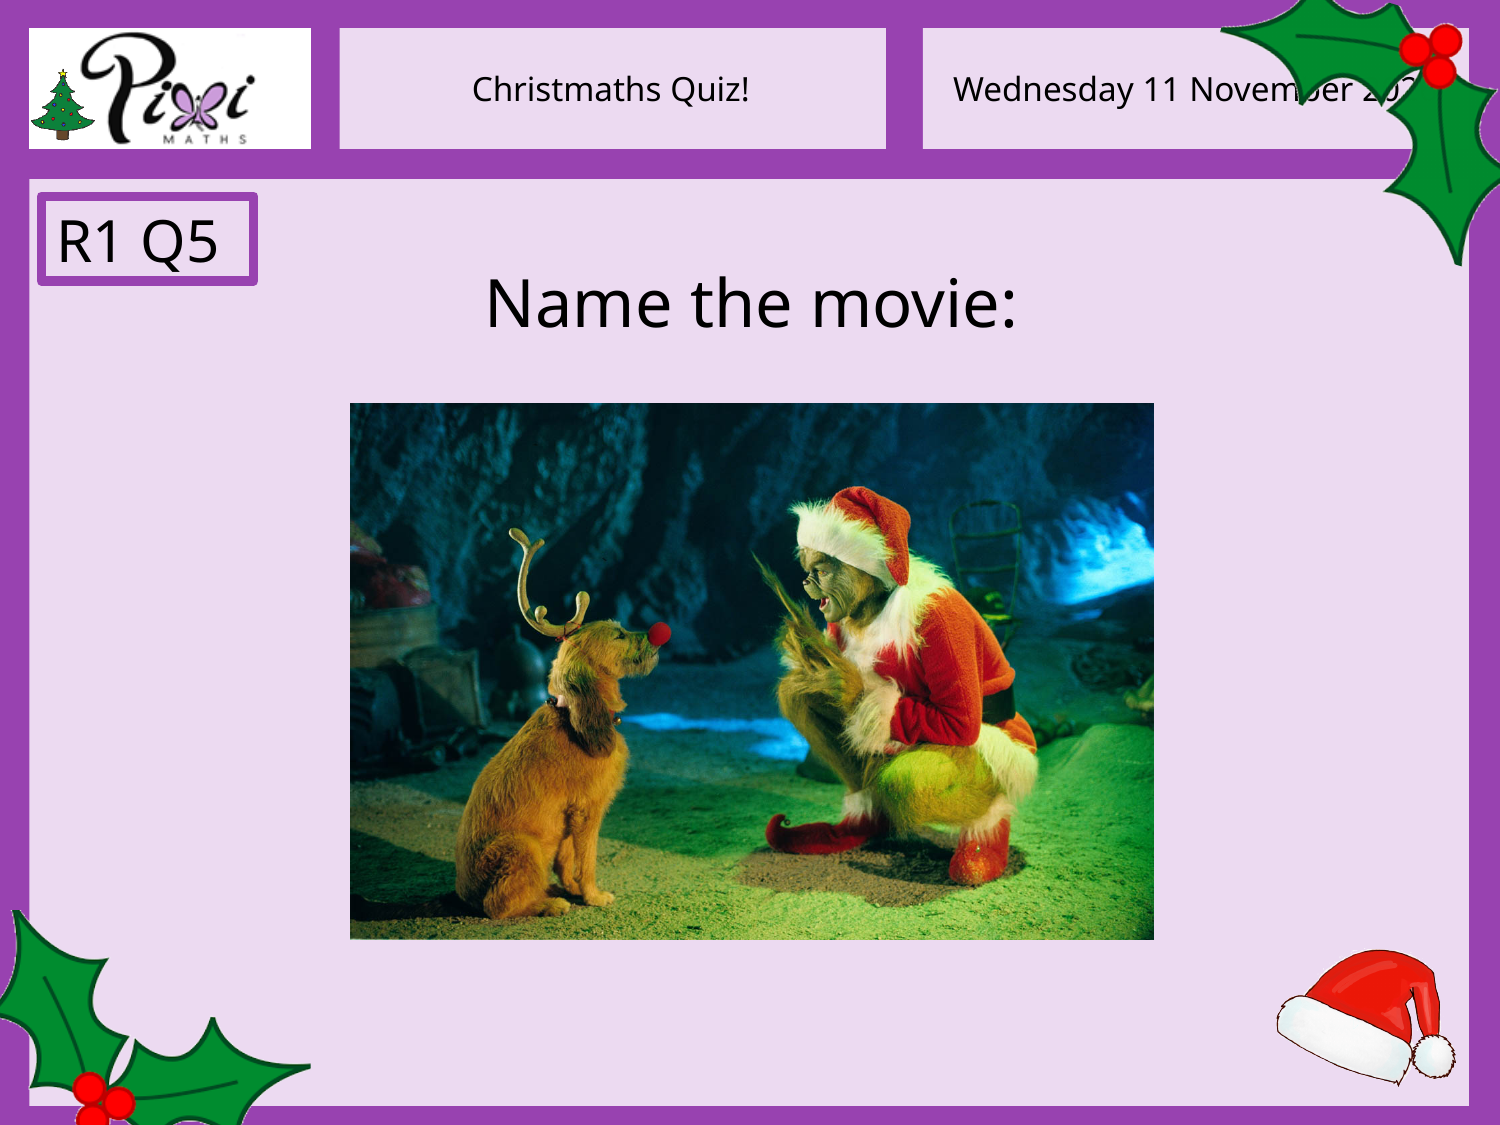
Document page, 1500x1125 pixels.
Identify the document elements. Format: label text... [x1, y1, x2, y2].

text_box Name the movie: [108, 253, 1396, 348]
picture [0, 0, 1500, 1125]
text_box R1 Q5 [41, 196, 254, 281]
